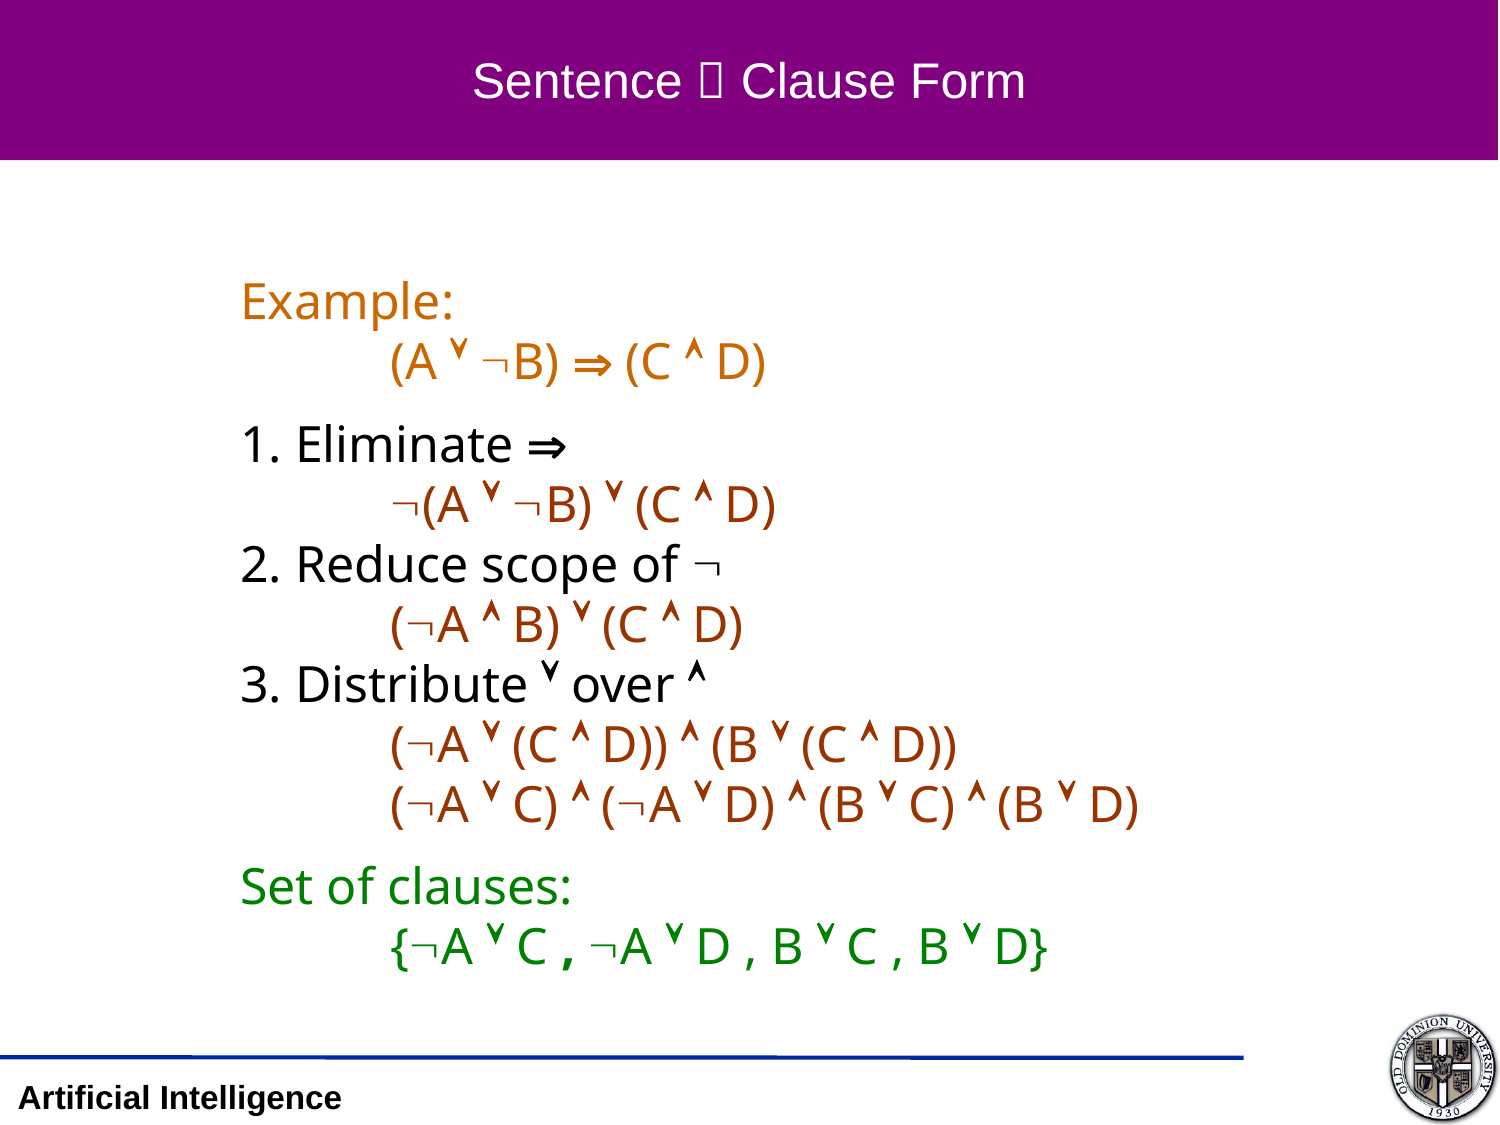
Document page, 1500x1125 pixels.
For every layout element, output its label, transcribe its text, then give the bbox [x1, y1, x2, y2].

picture [1387, 1012, 1500, 1125]
title Sentence  Clause Form [3, 1, 1496, 155]
text_box Example: (A  B)  (C  D) 1. Eliminate  (A  B)  (C  D) 2. Reduce scope of  (A  B)  (C  D) 3. Distribute  over  (A  (C  D))  (B  (C  D)) (A  C)  (A  D)  (B  C)  (B  D) Set of clauses: {A  C , A  D , B  C , B  D} [225, 262, 1155, 983]
